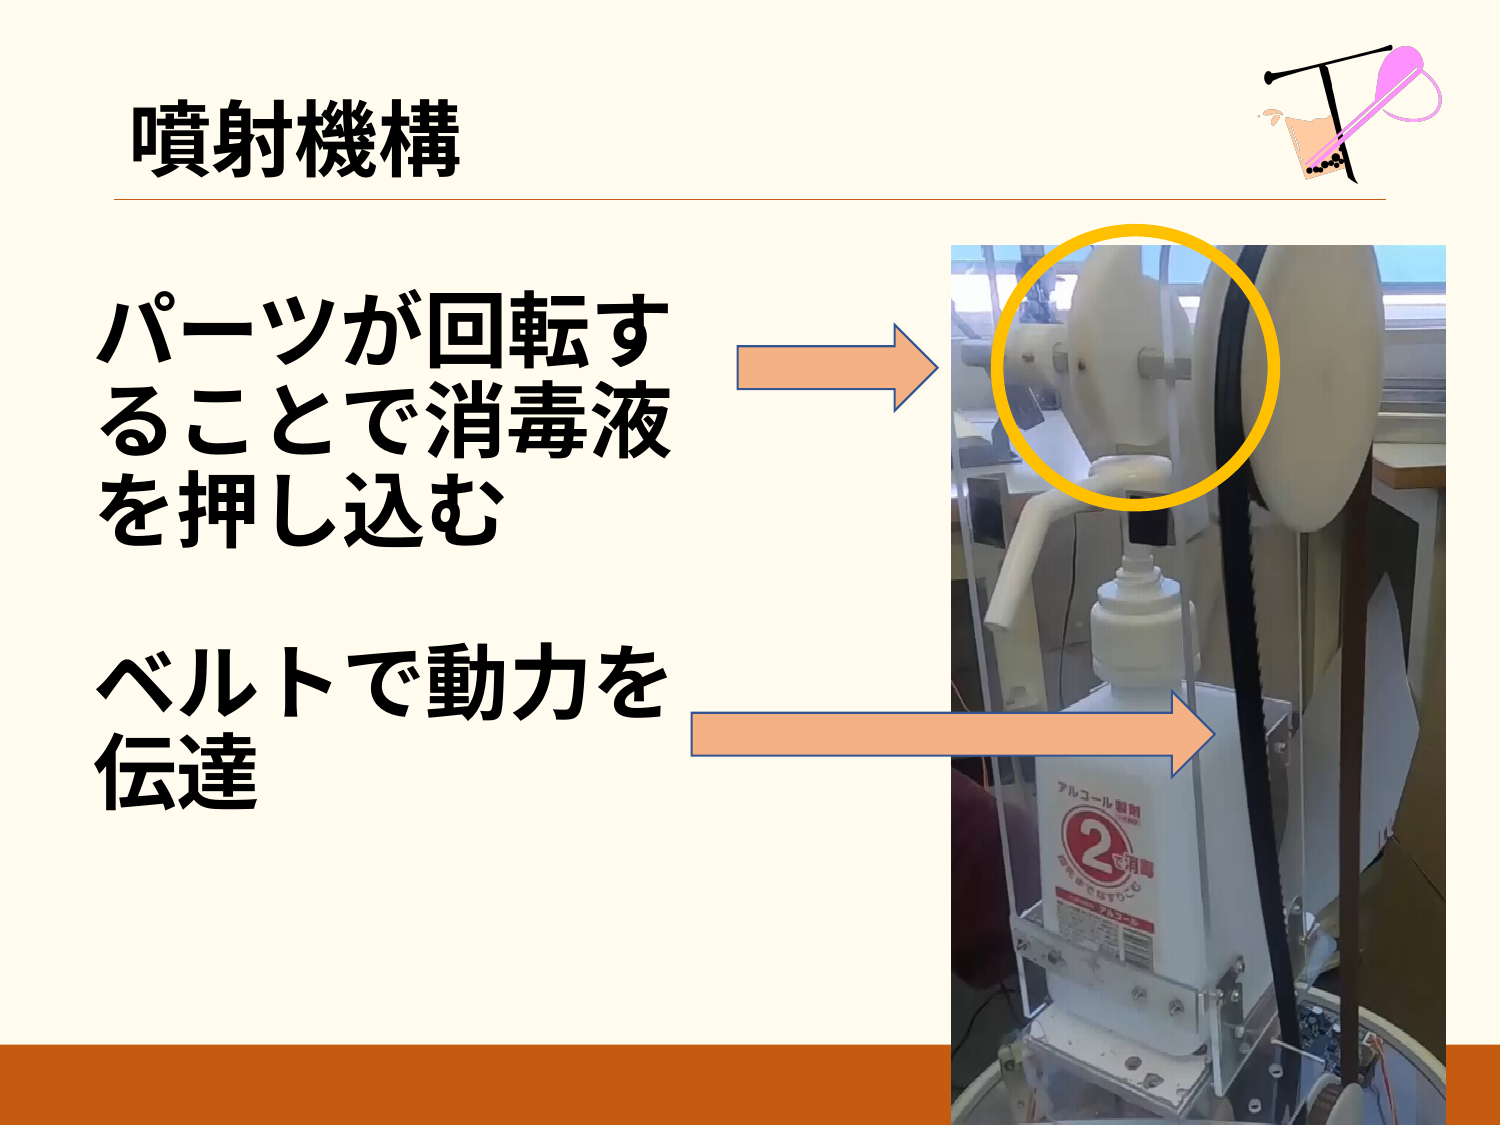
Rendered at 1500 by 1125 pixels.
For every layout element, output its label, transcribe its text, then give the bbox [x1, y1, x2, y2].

picture [1216, 0, 1476, 195]
text_box [1072, 229, 1199, 244]
text_box 噴射機構 [113, 94, 949, 193]
text_box [0, 1043, 950, 1125]
text_box [690, 711, 950, 757]
text_box ベルトで動力を伝達 [78, 633, 692, 947]
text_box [950, 244, 1446, 1125]
text_box [1446, 1043, 1500, 1125]
text_box [736, 322, 940, 414]
text_box パーツが回転することで消毒液を押し込む [78, 282, 692, 596]
